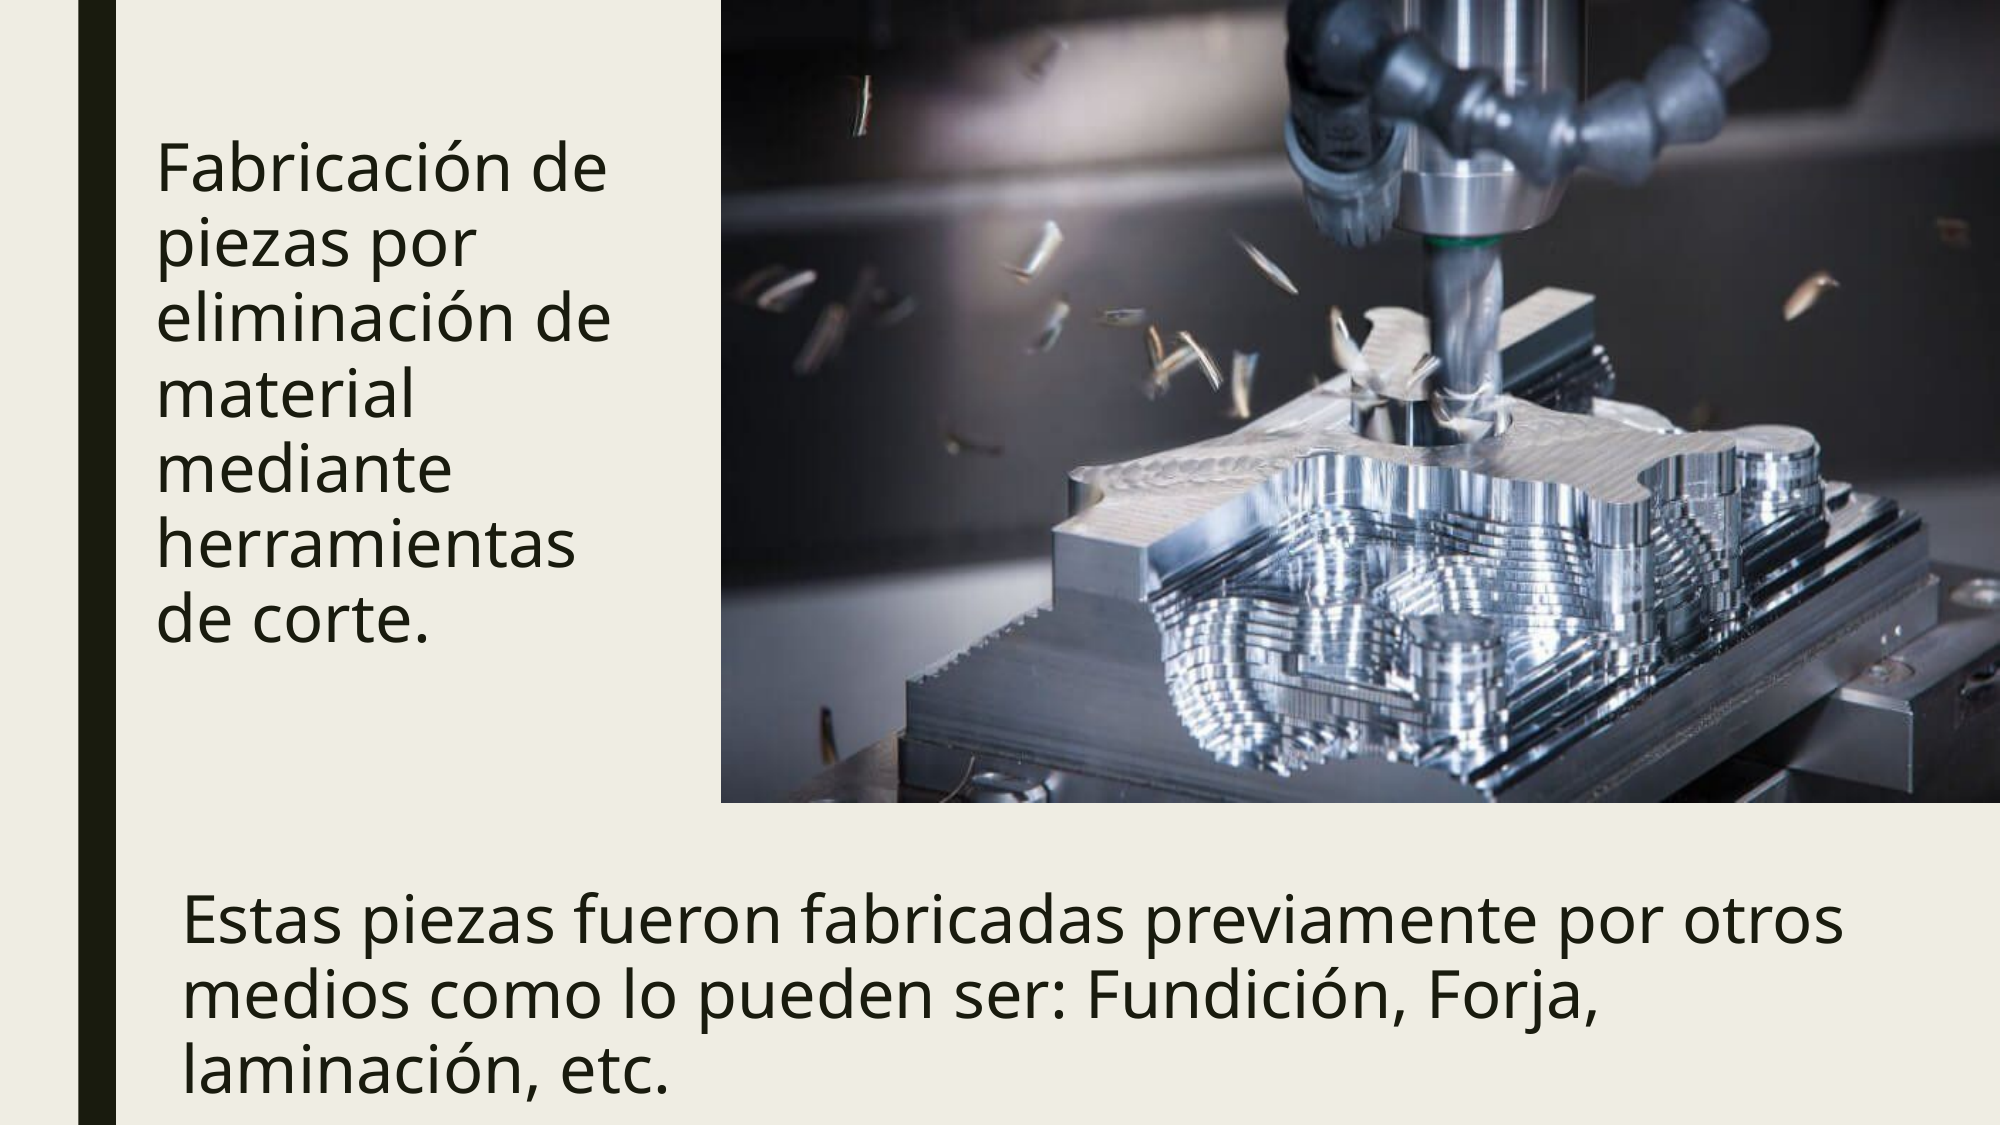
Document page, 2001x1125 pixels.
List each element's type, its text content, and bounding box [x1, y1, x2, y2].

list Fabricación de piezas por eliminación de material mediante herramientas de corte. [140, 123, 656, 716]
picture [721, 0, 2000, 803]
text_box Estas piezas fueron fabricadas previamente por otros medios como lo pueden ser: Fundición, Forja, laminación, etc. [166, 875, 1921, 1125]
